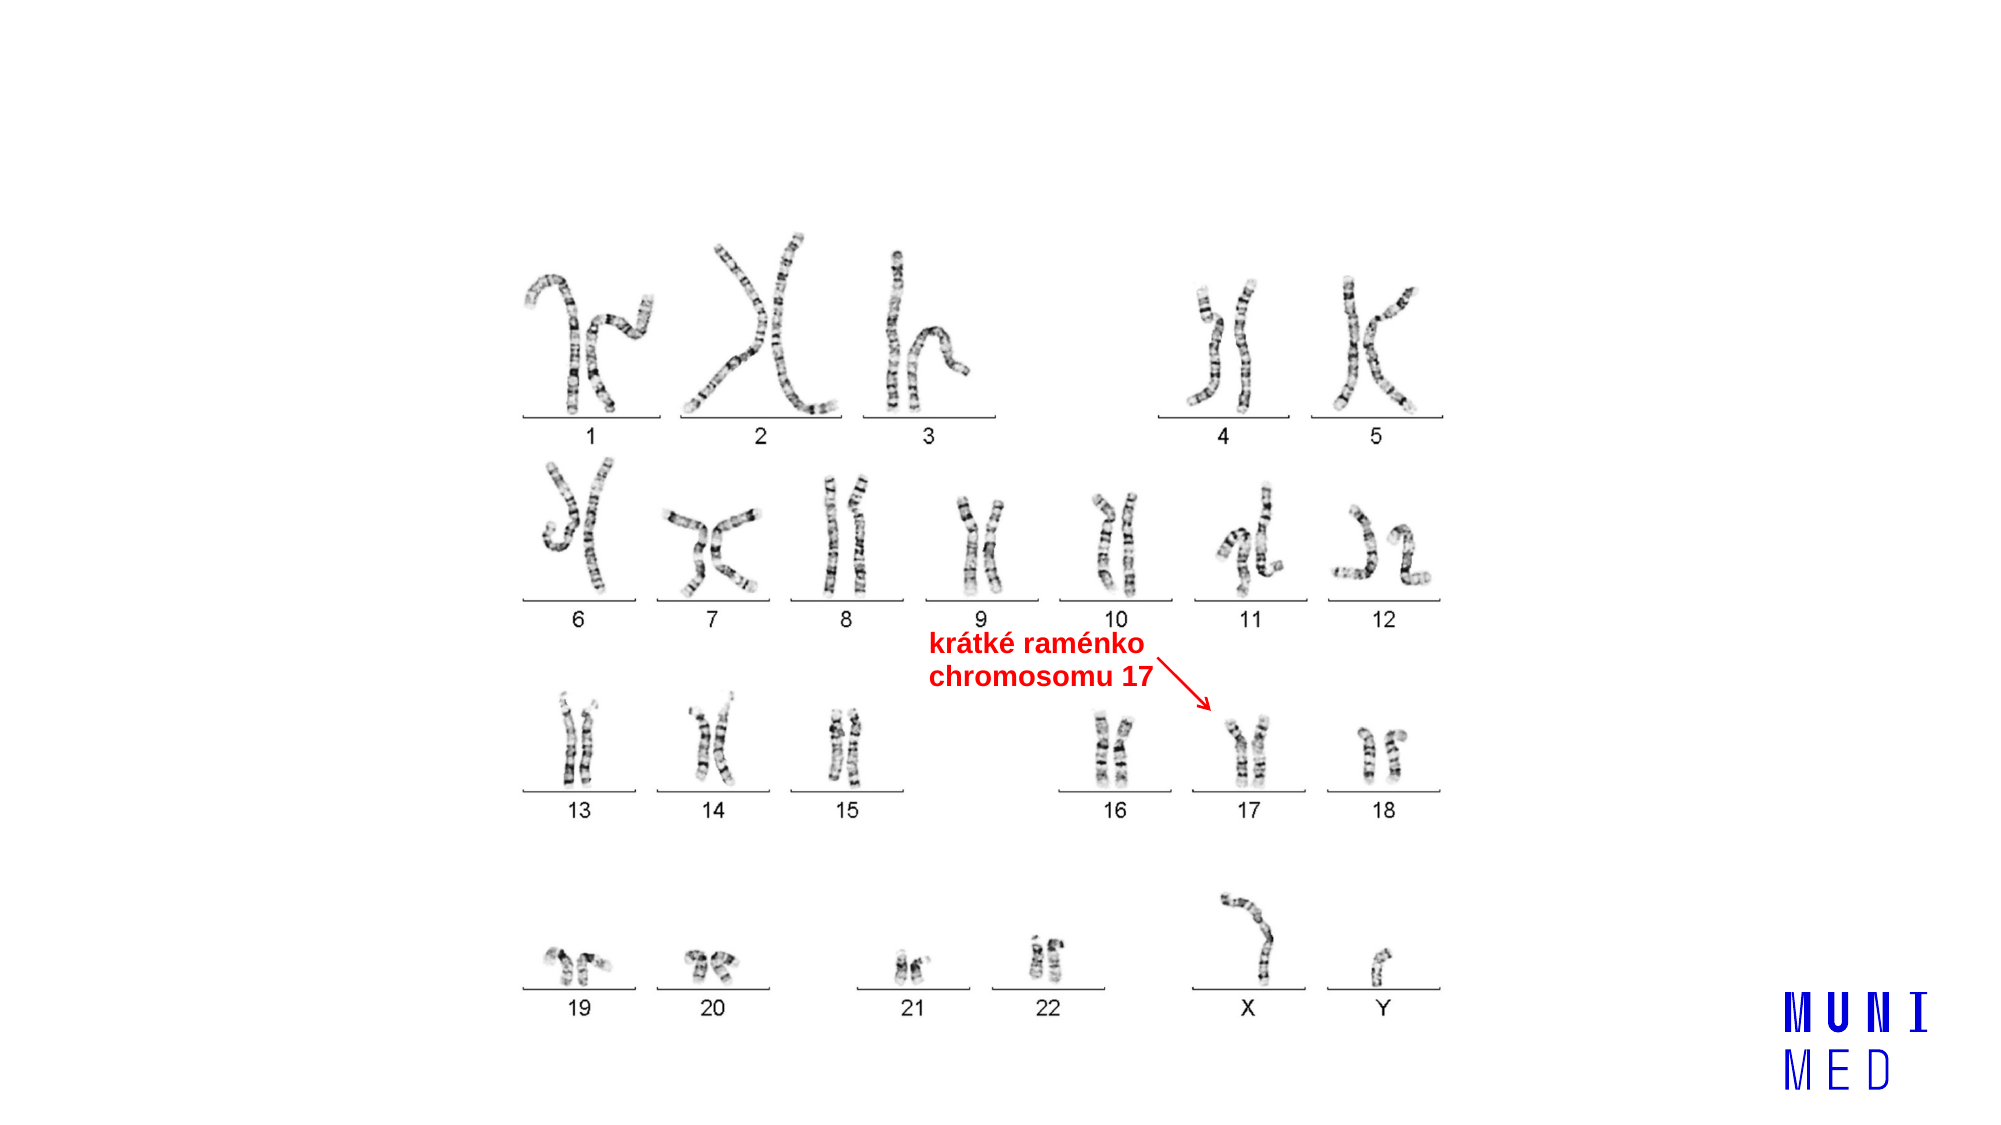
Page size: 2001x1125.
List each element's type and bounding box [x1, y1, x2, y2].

picture [512, 186, 1478, 1038]
text_box [1157, 657, 1212, 711]
